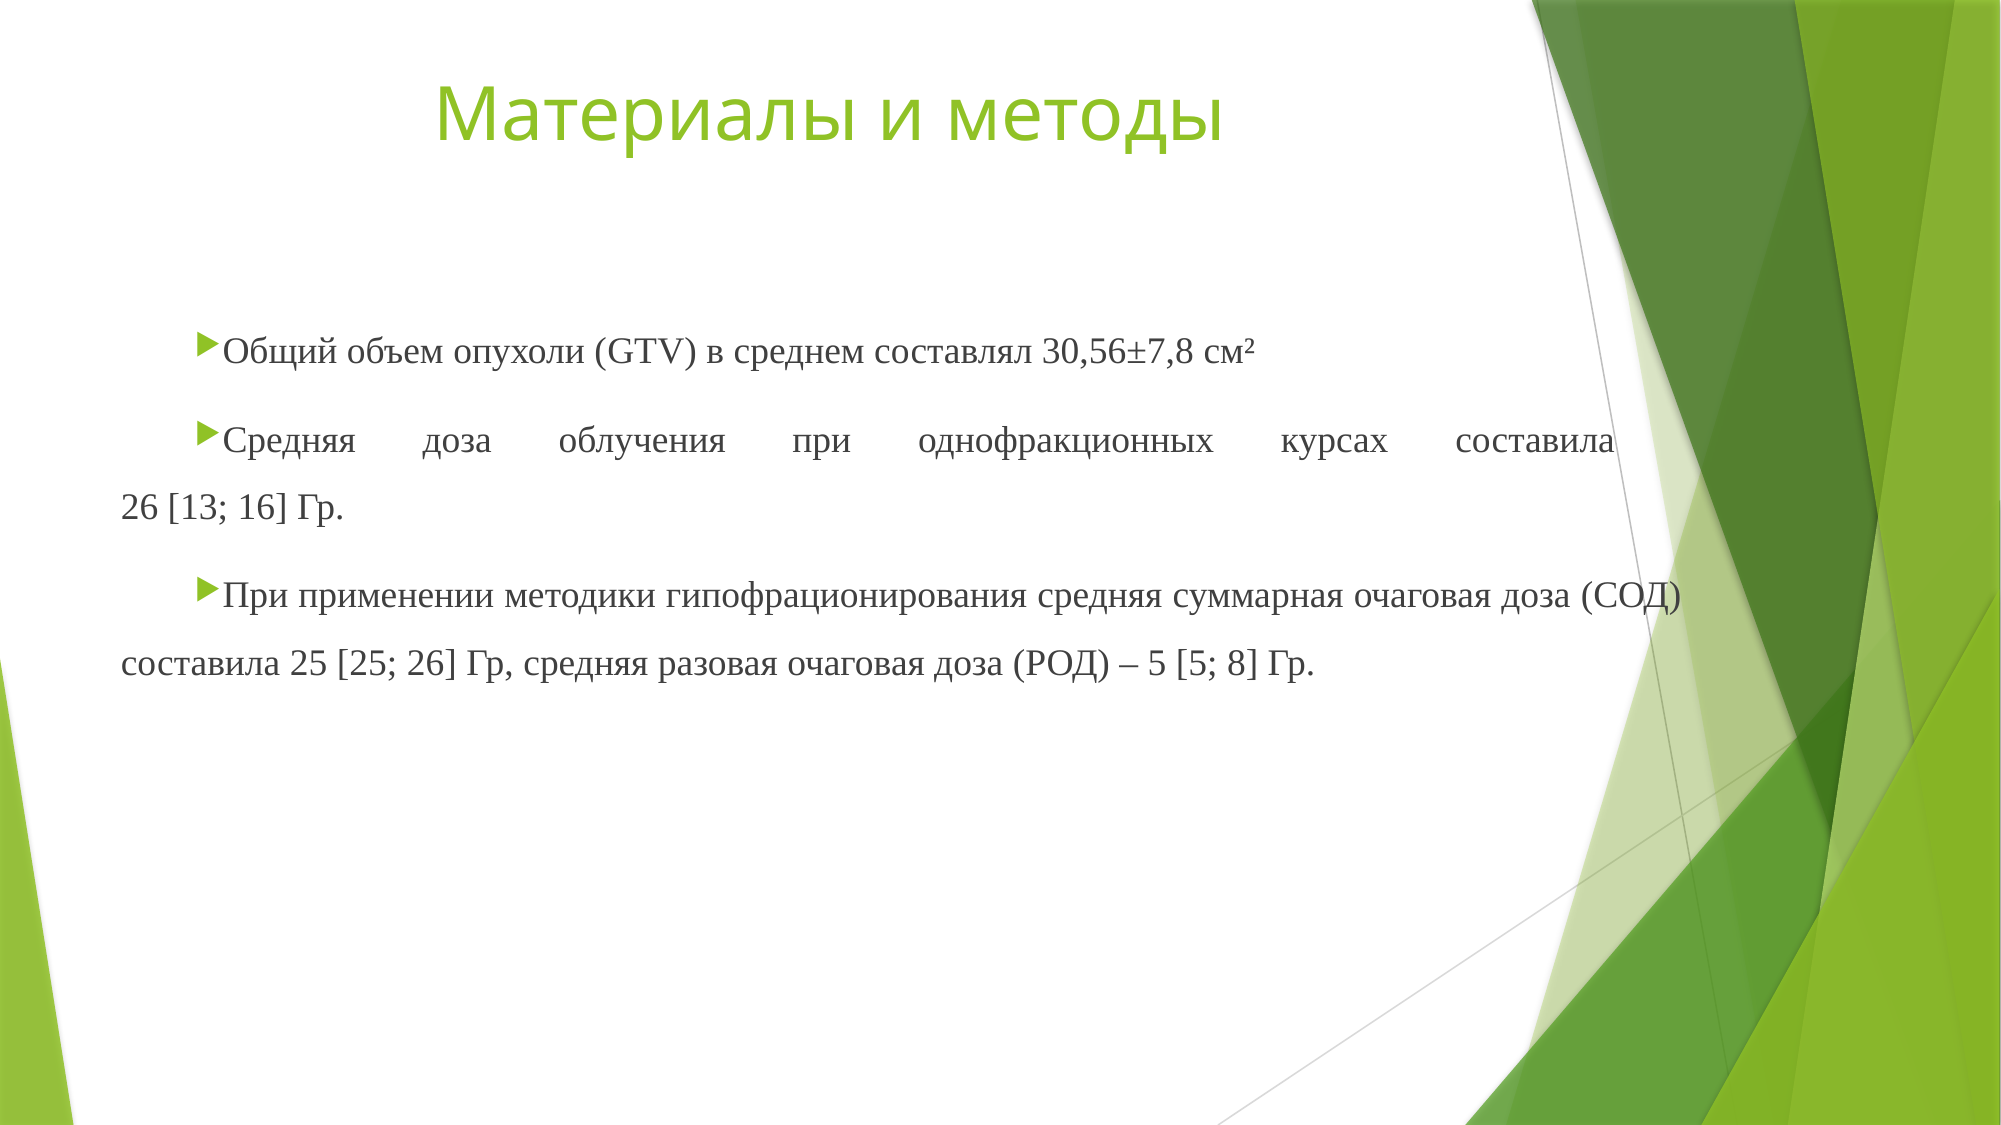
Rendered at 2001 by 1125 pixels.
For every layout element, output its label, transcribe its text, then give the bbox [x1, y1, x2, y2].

list Общий объем опухоли (GTV) в среднем составлял 30,56±7,8 см² Средняя доза облучения при однофракционных курсах составила 26 [13; 16] Гр. При применении методики гипофрационирования средняя суммарная очаговая доза (СОД) составила 25 [25; 26] Гр, средняя разовая очаговая доза (РОД) – 5 [5; 8] Гр. [49, 296, 1699, 1125]
title Материалы и методы [124, 57, 1535, 275]
